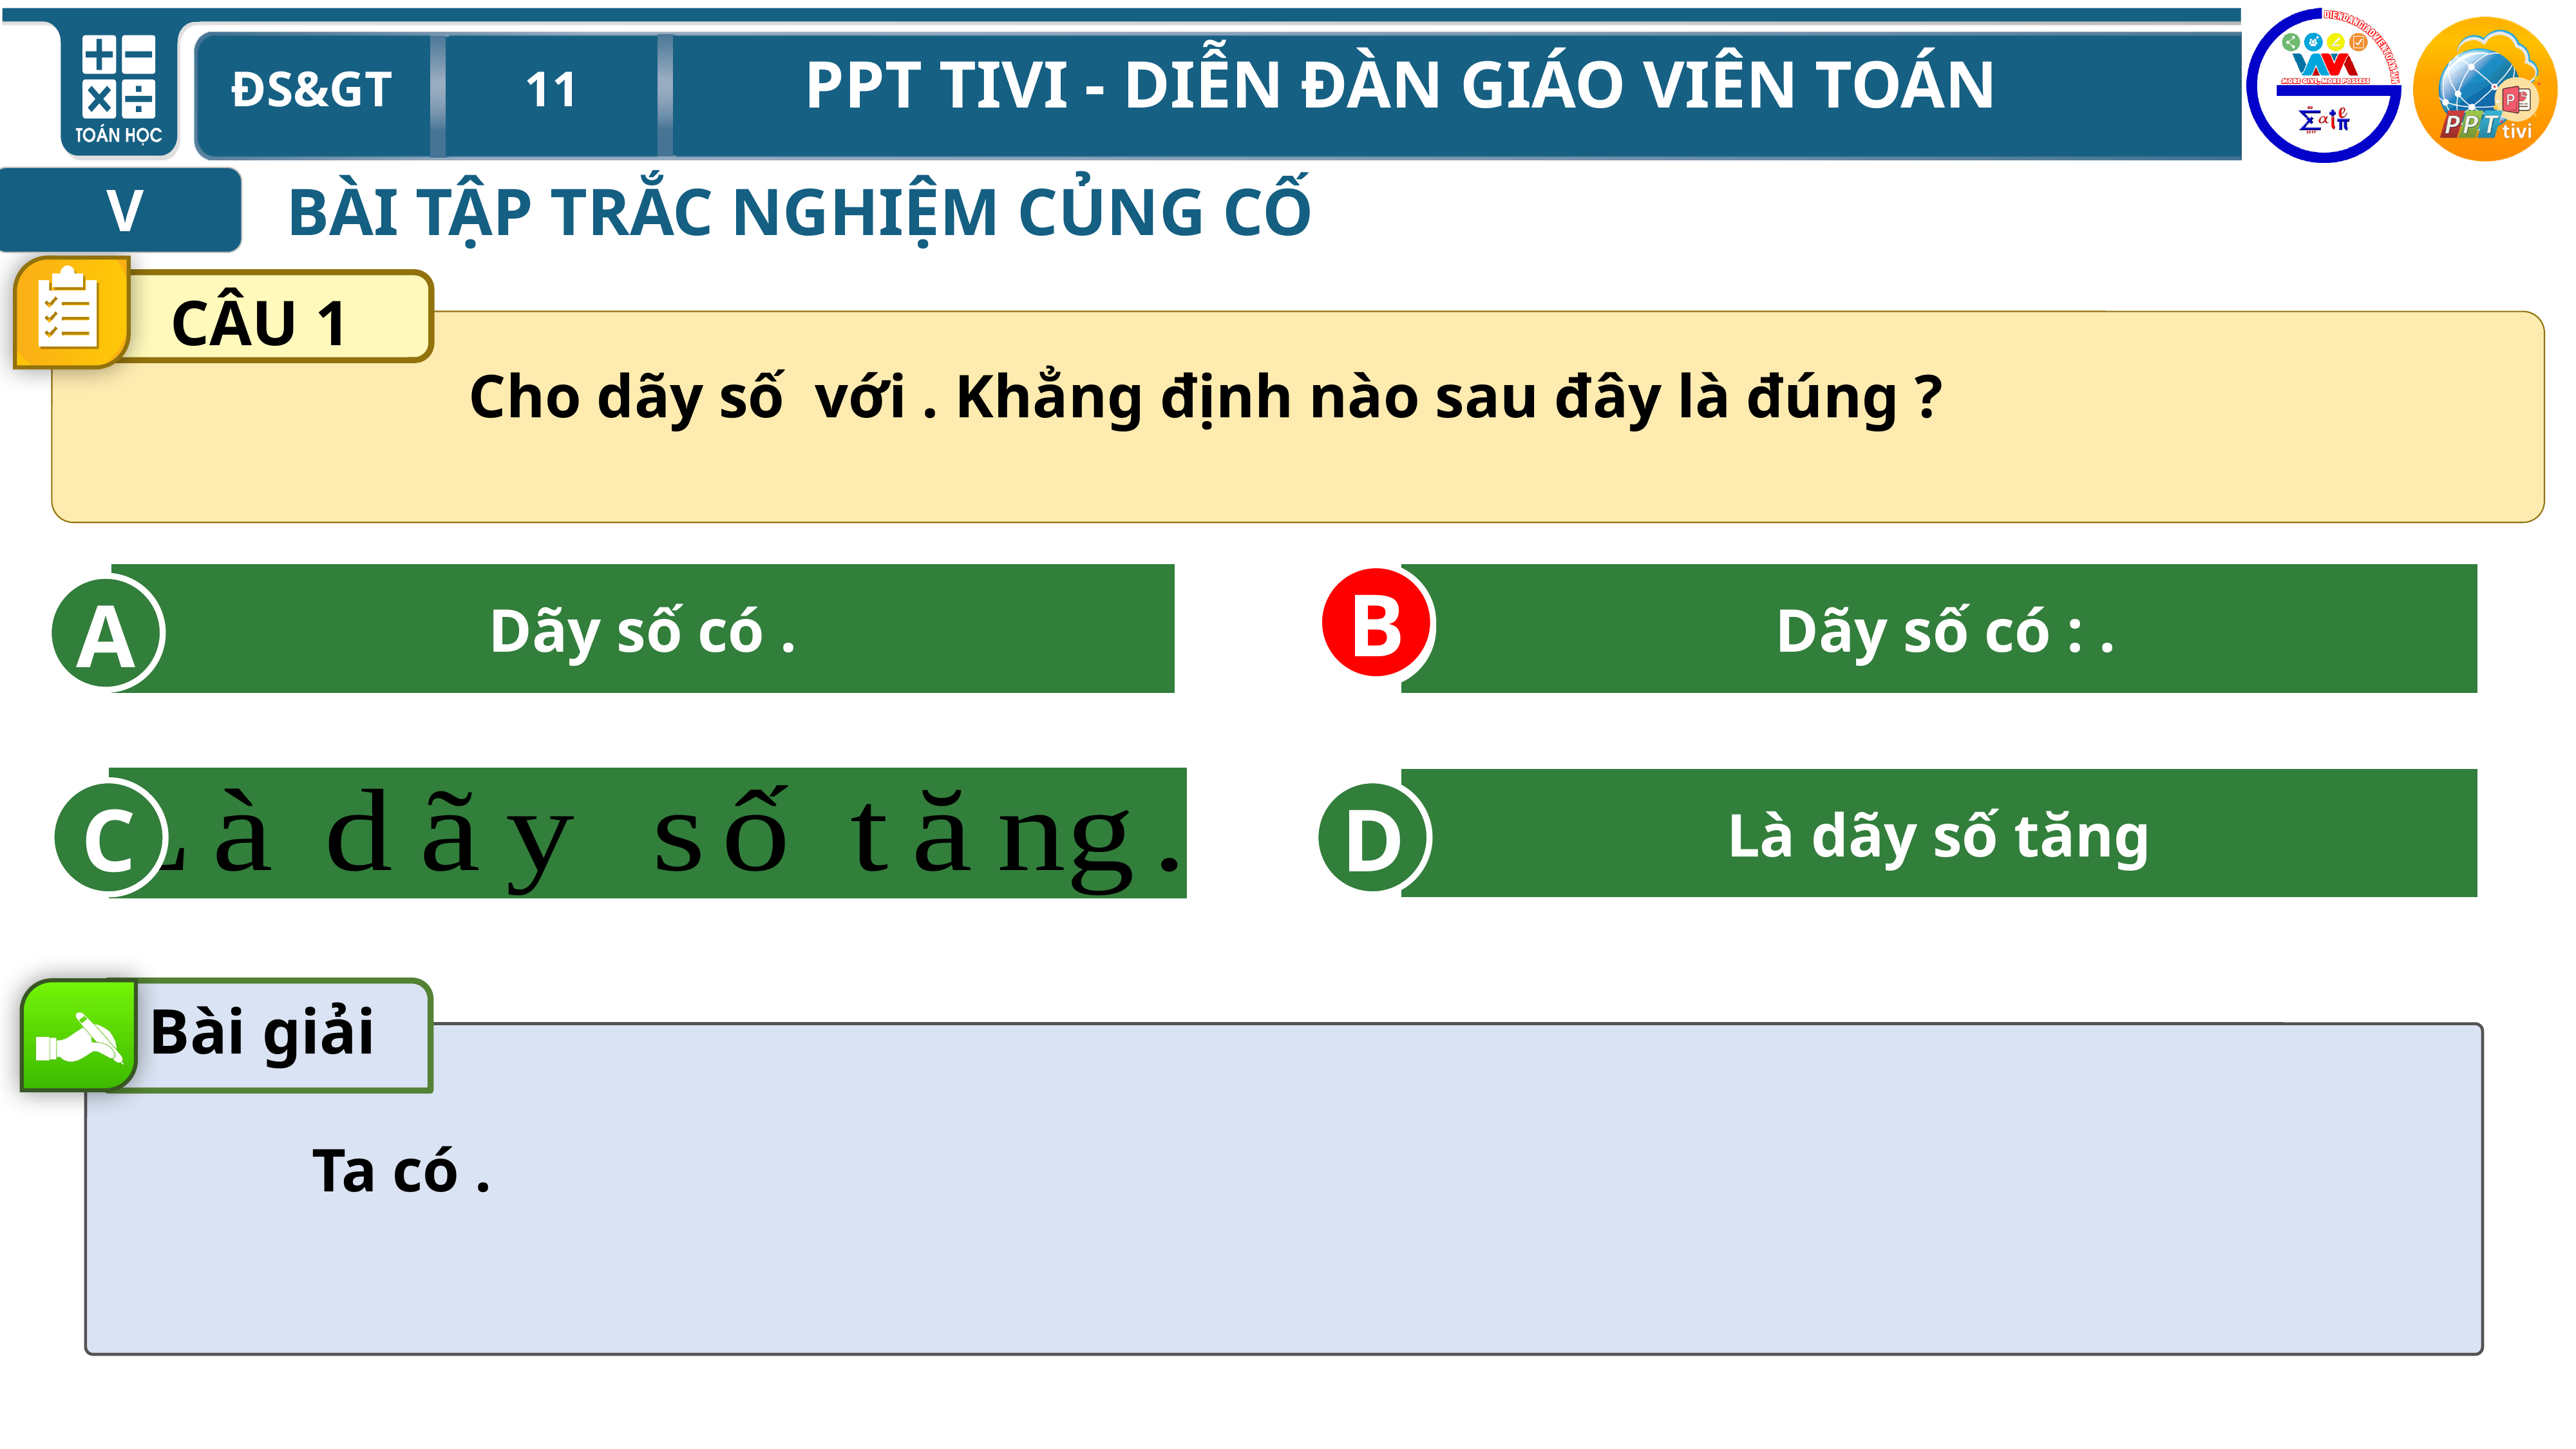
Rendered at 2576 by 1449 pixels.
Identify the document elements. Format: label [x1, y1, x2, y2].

picture [2, 22, 2242, 160]
picture [2412, 16, 2558, 162]
text_box [51, 768, 2479, 898]
picture [2246, 8, 2401, 163]
text_box [21, 980, 2483, 1354]
text_box [0, 166, 2069, 254]
text_box [48, 563, 2479, 694]
text_box [15, 257, 2544, 523]
